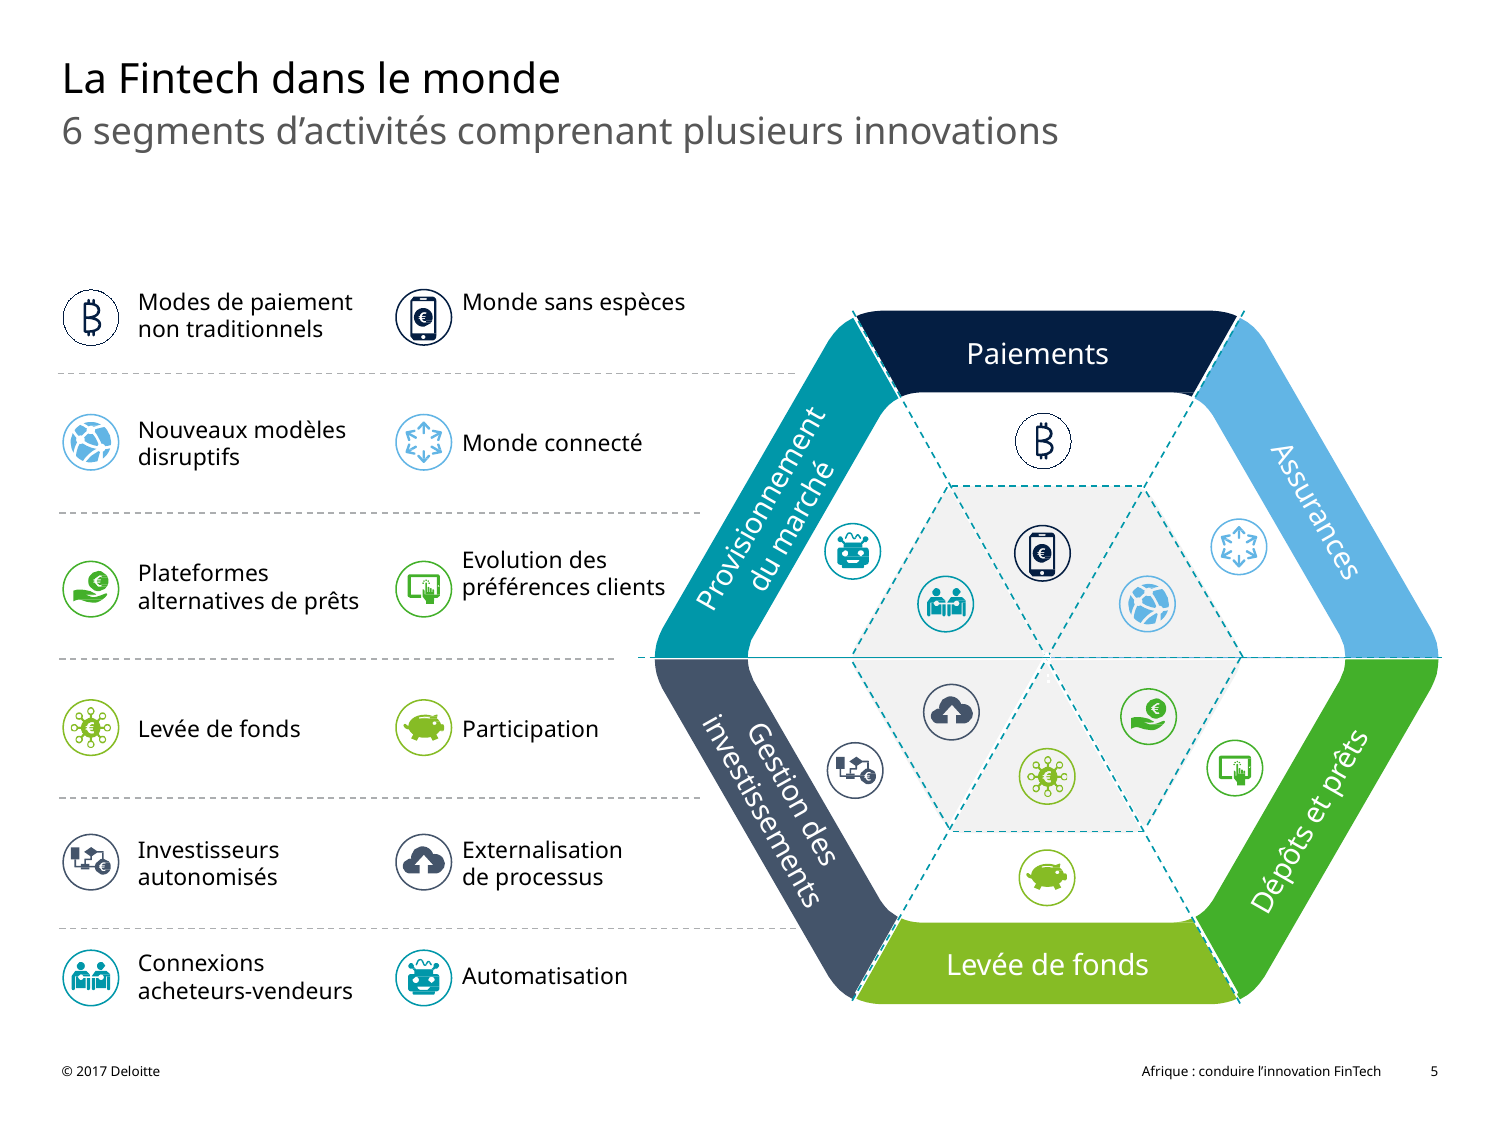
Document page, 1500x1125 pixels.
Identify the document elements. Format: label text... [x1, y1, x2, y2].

footer © 2017 Deloitte [61, 1062, 721, 1079]
text_box Levée de fonds [135, 714, 398, 742]
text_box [62, 289, 119, 346]
text_box [950, 663, 1141, 831]
text_box [953, 486, 1142, 654]
text_box [1049, 660, 1238, 827]
text_box [1120, 688, 1177, 745]
text_box [1207, 740, 1263, 796]
text_box Provisionnement du marché [678, 386, 869, 650]
text_box [852, 660, 1042, 826]
text_box Evolution des préférences clients [459, 545, 667, 601]
text_box [856, 918, 1237, 1005]
text_box [654, 659, 898, 999]
text_box Investisseurs autonomisés [135, 835, 446, 891]
text_box [1019, 748, 1075, 805]
slide_number 5 [1400, 1062, 1439, 1079]
text_box Externalisation de processus [459, 835, 701, 891]
title La Fintech dans le monde [61, 52, 1439, 106]
text_box [1195, 659, 1439, 1000]
text_box [917, 576, 974, 632]
text_box Participation [459, 714, 661, 742]
text_box Dépôts et prêts [1227, 698, 1388, 944]
text_box Gestion des investissements [684, 670, 873, 932]
text_box Assurances [1252, 412, 1384, 607]
text_box [654, 317, 899, 657]
text_box Automatisation [490, 962, 805, 990]
text_box [396, 561, 452, 617]
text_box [395, 289, 452, 346]
text_box [852, 489, 1045, 657]
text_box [1014, 525, 1071, 582]
text_box Modes de paiement non traditionnels [135, 287, 385, 343]
text_box [396, 950, 452, 1006]
text_box [856, 310, 1237, 397]
text_box [1151, 660, 1241, 820]
text_box Monde sans espèces [459, 287, 696, 315]
text_box Monde connecté [459, 428, 689, 457]
text_box [396, 414, 452, 471]
text_box [825, 523, 881, 580]
text_box [923, 684, 980, 740]
text_box [1119, 576, 1176, 632]
text_box [1195, 318, 1439, 657]
text_box [1019, 850, 1075, 906]
text_box [396, 834, 452, 890]
text_box Nouveaux modèles disruptifs [135, 415, 402, 471]
text_box Plateformes alternatives de prêts [135, 558, 414, 614]
text_box [827, 742, 883, 799]
list 6 segments d’activités comprenant plusieurs innovations [61, 106, 1479, 166]
text_box [63, 561, 119, 617]
text_box Levée de fonds [934, 945, 1159, 981]
text_box [63, 699, 119, 756]
text_box [63, 950, 119, 1006]
text_box [63, 834, 119, 890]
text_box Connexions acheteurs-vendeurs [135, 948, 490, 1004]
text_box [396, 699, 452, 756]
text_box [1015, 412, 1072, 469]
text_box [1049, 490, 1241, 657]
text_box Paiements [952, 335, 1121, 371]
text_box [1211, 519, 1267, 575]
slide_number Afrique : conduire l’innovation FinTech [779, 1062, 1382, 1079]
text_box [63, 414, 119, 471]
